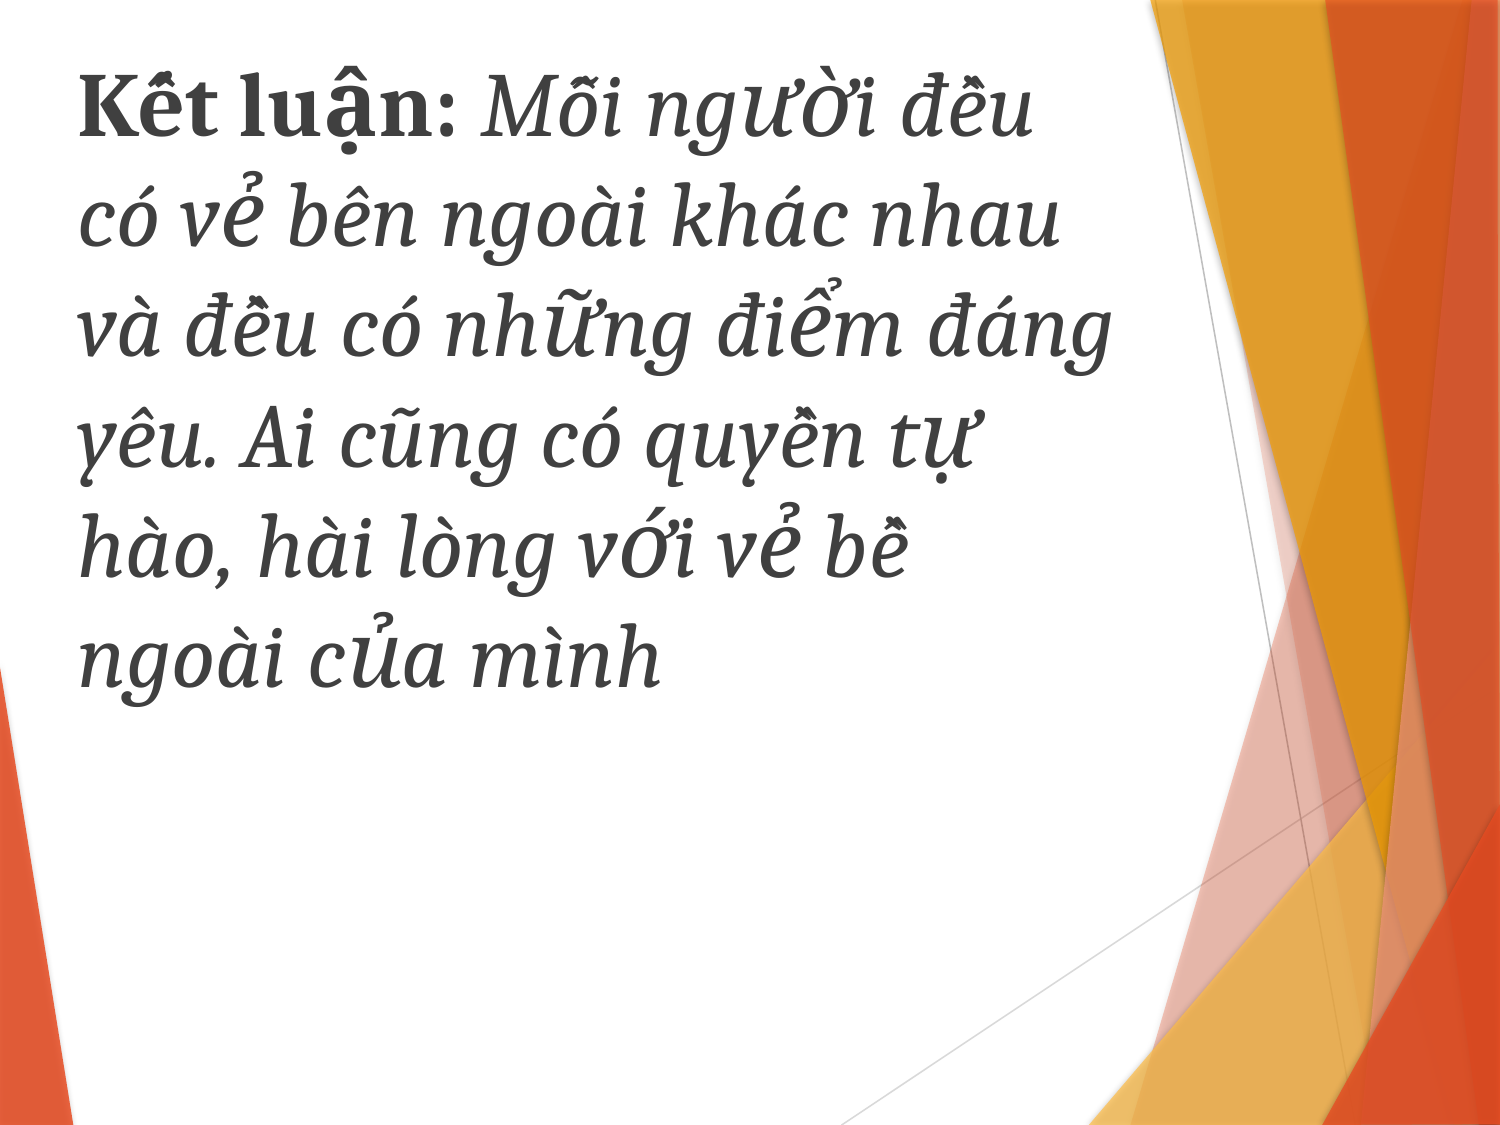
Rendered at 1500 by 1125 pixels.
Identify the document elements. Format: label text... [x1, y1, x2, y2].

list Kết luận: Mỗi người đều có vẻ bên ngoài khác nhau và đều có những điểm đáng yêu. Ai cũng có quyền tự hào, hài lòng với vẻ bề ngoài của mình [62, 37, 1142, 992]
